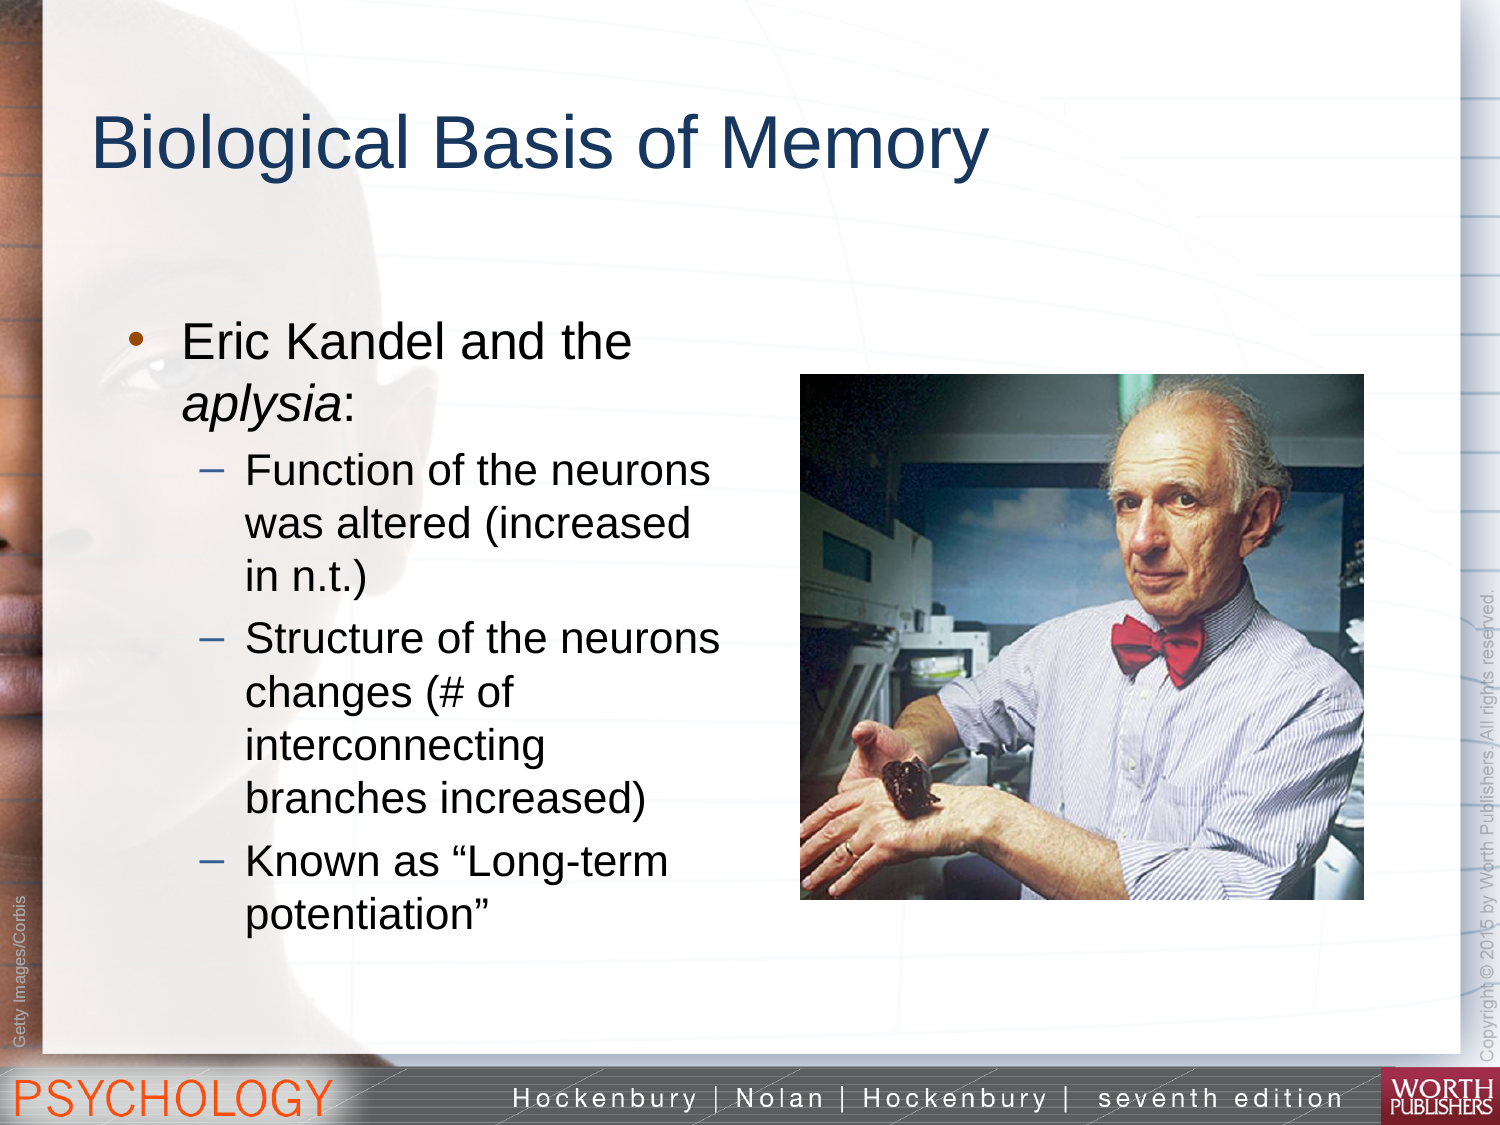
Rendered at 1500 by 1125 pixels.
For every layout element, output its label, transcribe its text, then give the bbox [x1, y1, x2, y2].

title Biological Basis of Memory [75, 45, 1425, 233]
list Eric Kandel and the aplysia: Function of the neurons was altered (increased in n.t.) Structure of the neurons changes (# of interconnecting branches increased) Known as “Long-term potentiation” [112, 299, 738, 950]
picture [0, 0, 1500, 1125]
